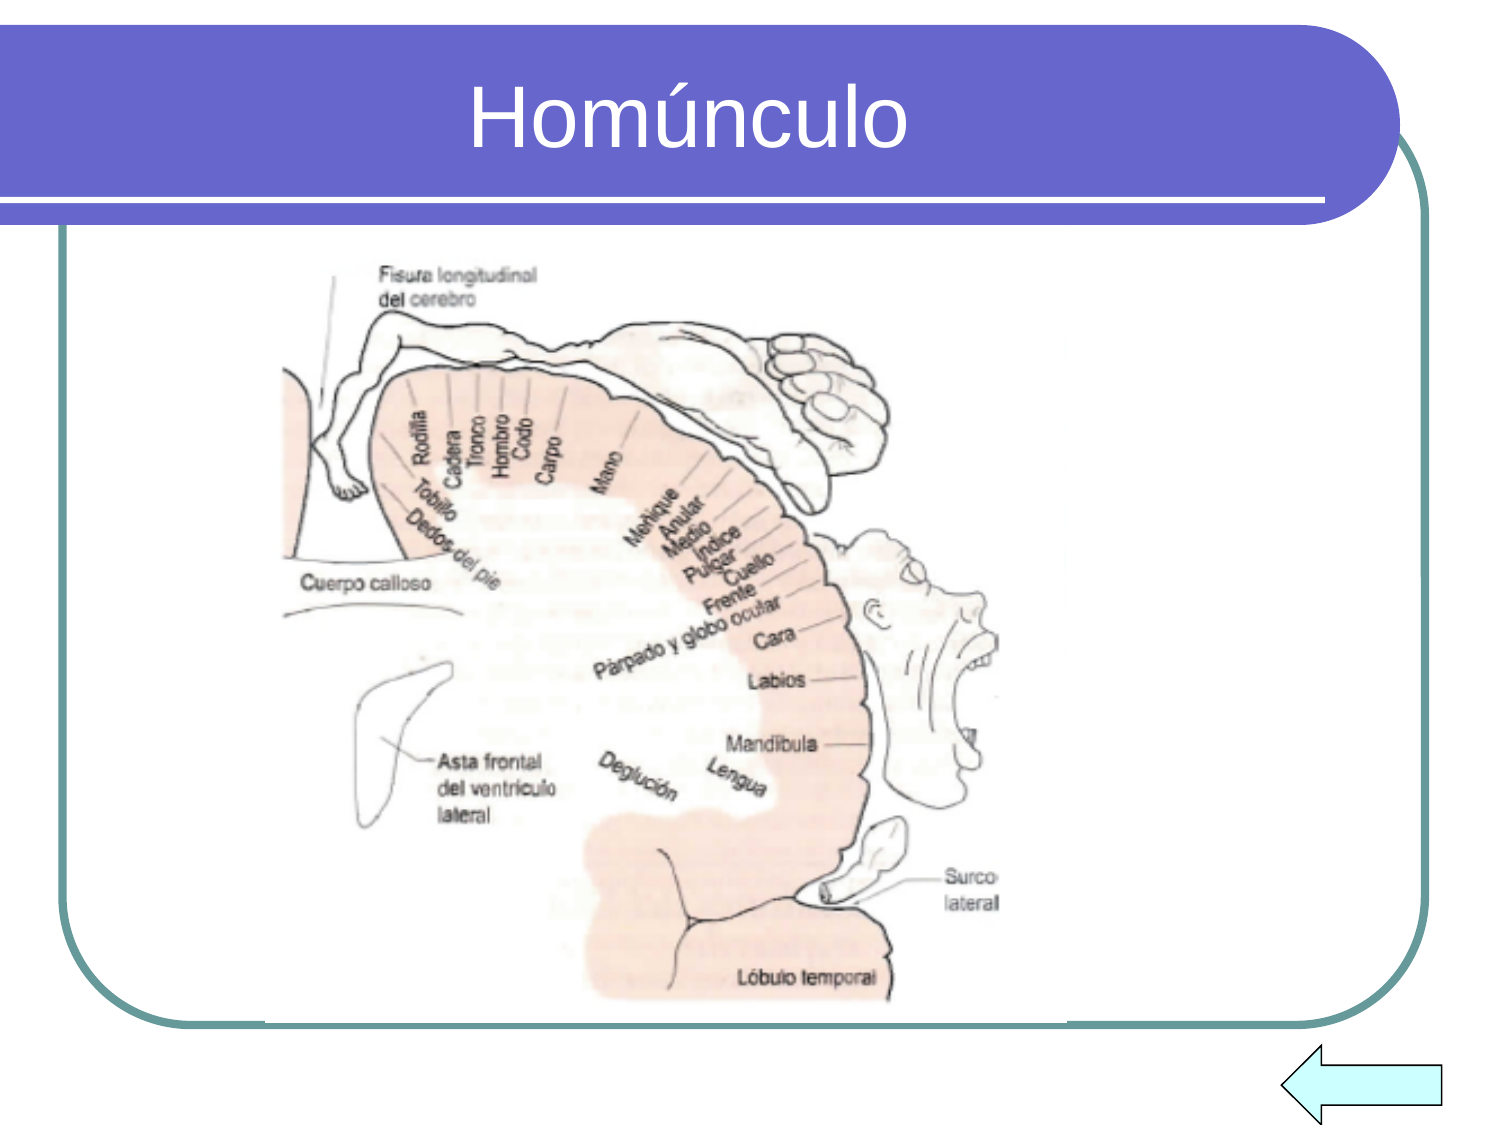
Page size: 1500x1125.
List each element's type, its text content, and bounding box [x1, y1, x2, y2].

title Homúnculo [32, 37, 1347, 188]
text_box [1281, 1045, 1442, 1125]
picture [265, 231, 1067, 1023]
